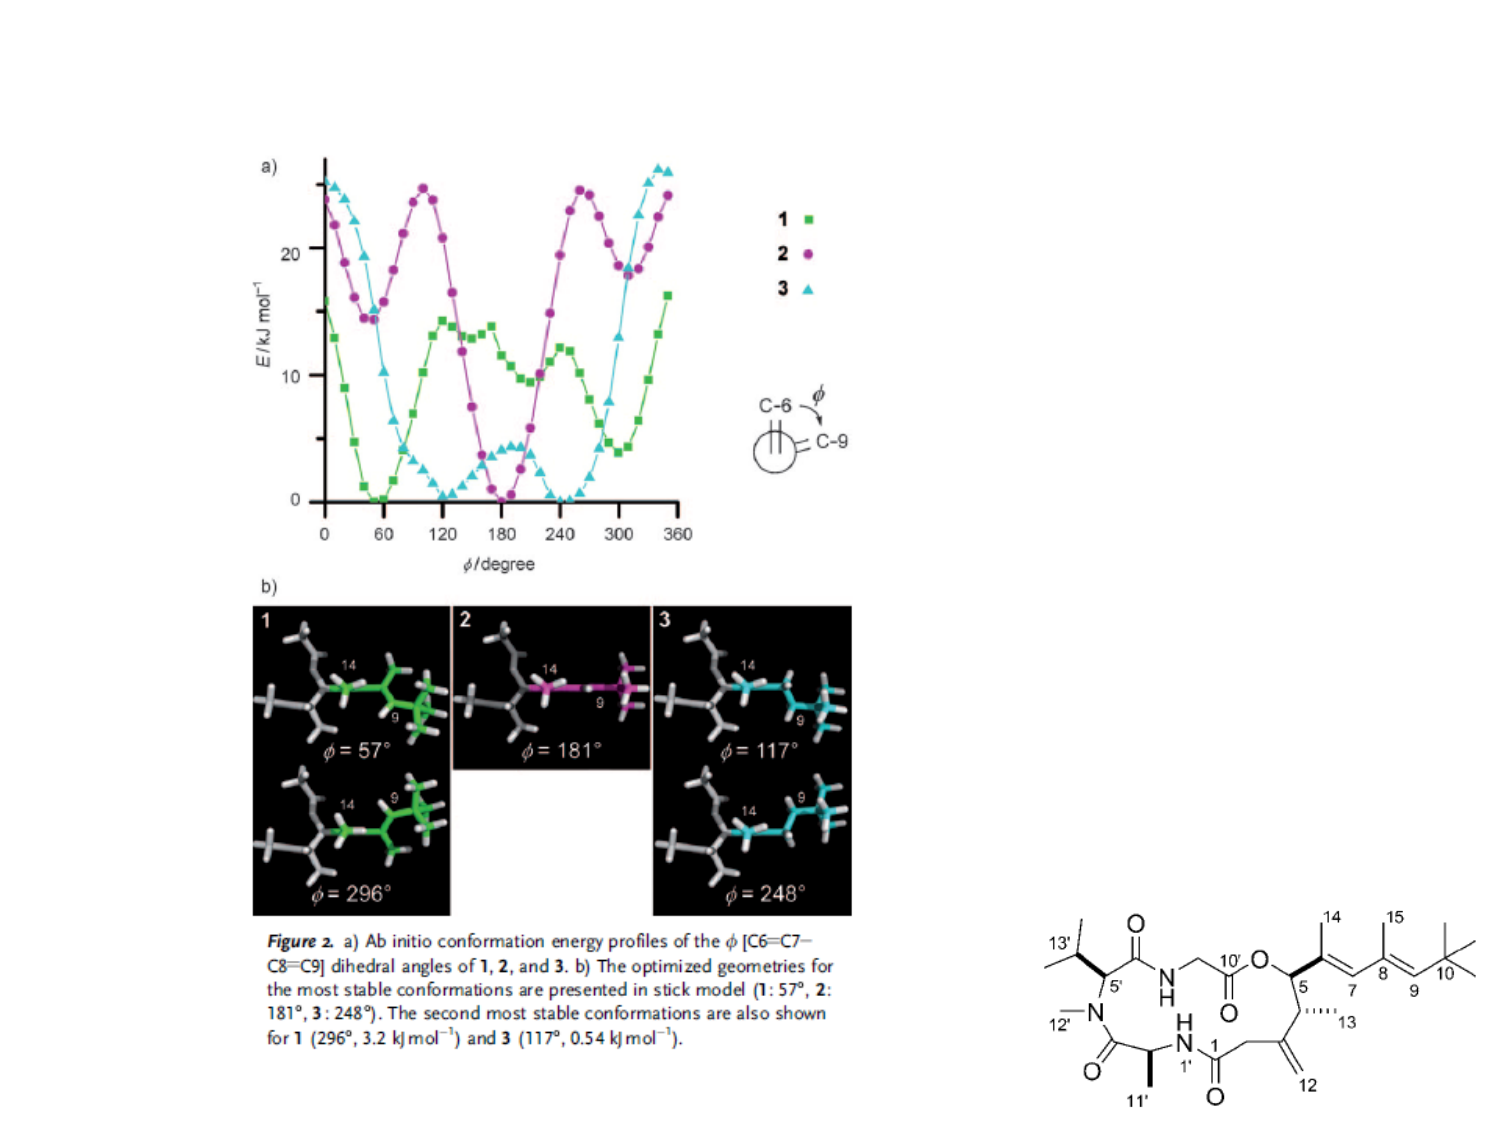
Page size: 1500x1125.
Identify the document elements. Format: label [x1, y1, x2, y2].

picture [1006, 874, 1500, 1125]
picture [224, 112, 863, 1057]
